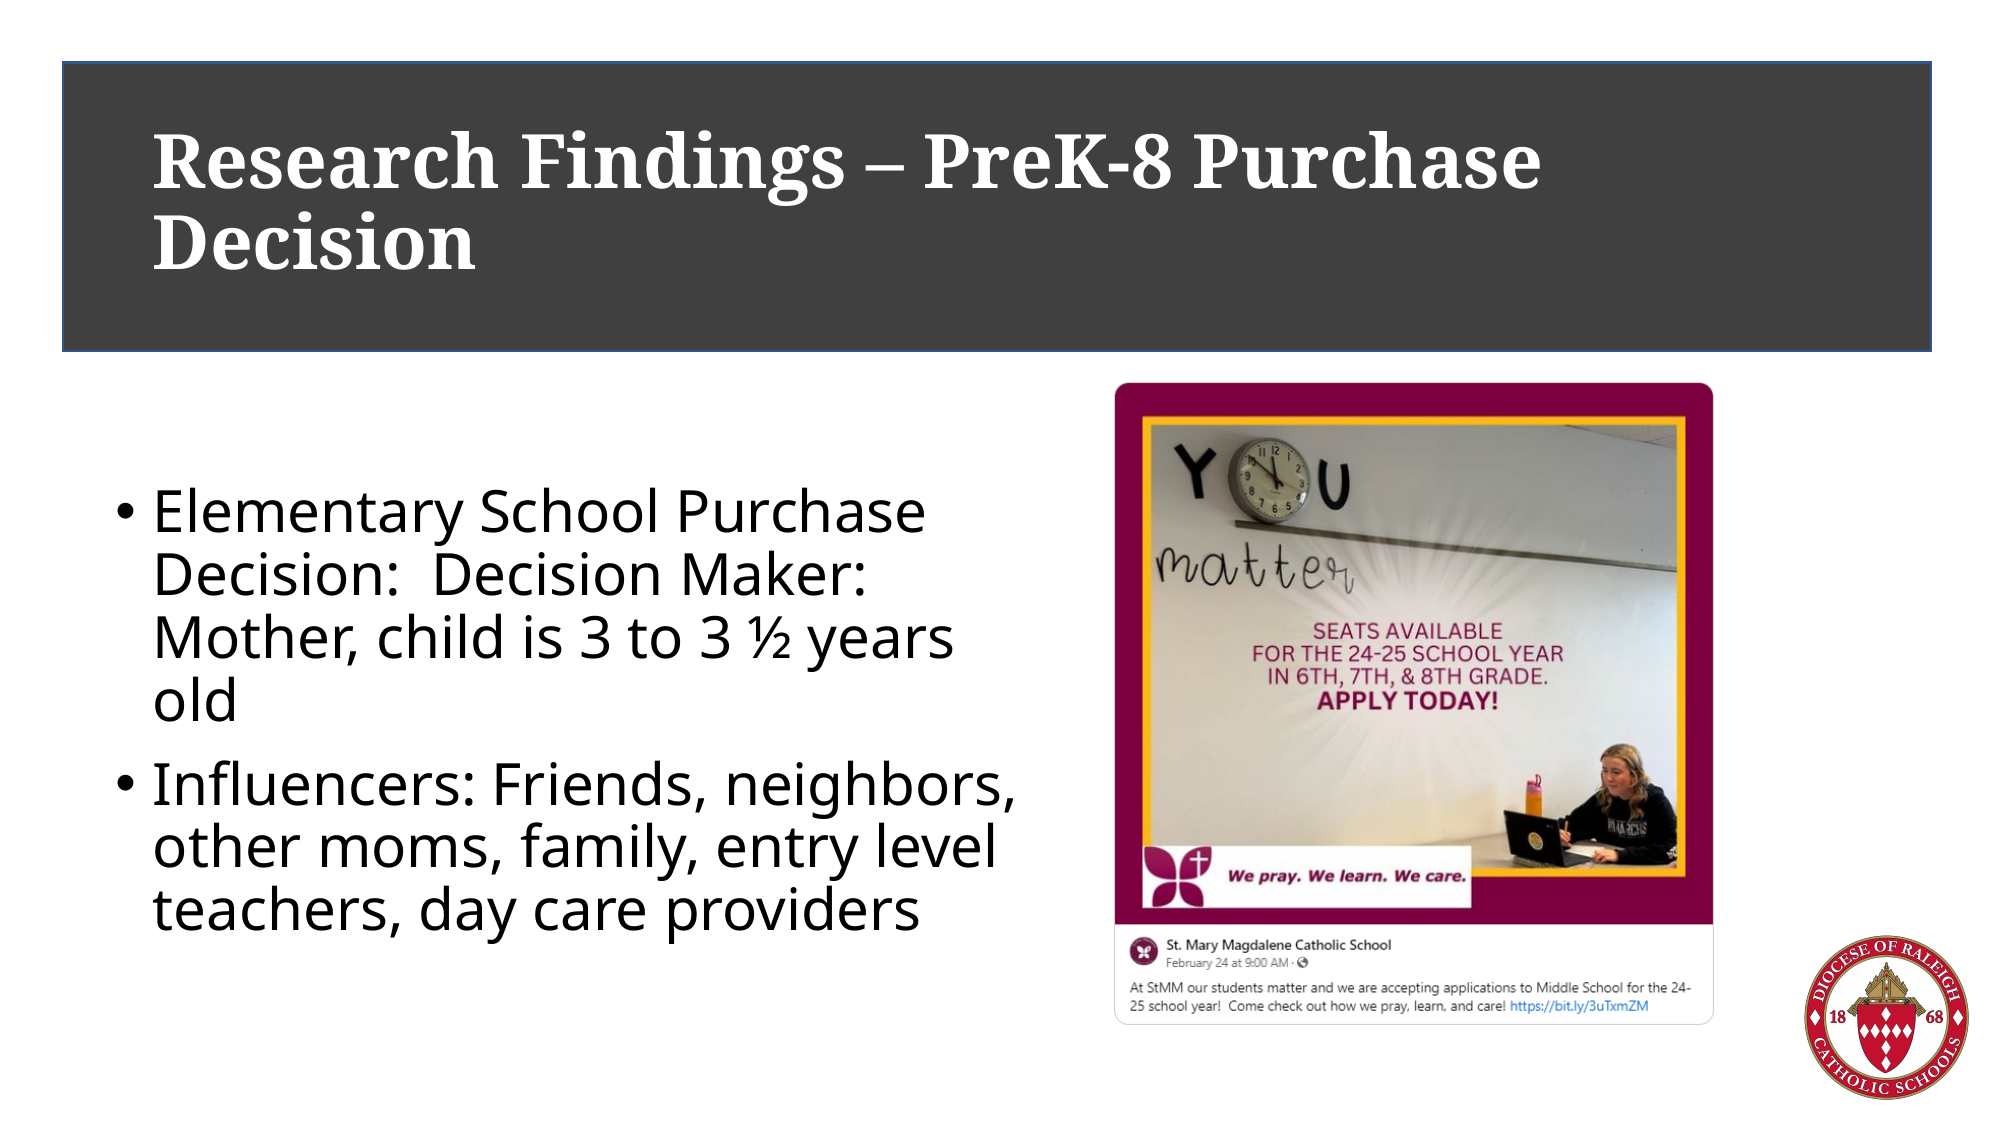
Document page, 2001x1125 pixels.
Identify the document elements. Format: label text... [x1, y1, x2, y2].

text_box [62, 61, 1932, 352]
title Research Findings – PreK-8 Purchase Decision [137, 96, 1863, 314]
picture [1804, 935, 1969, 1100]
list Elementary School Purchase Decision: ​​ Decision Maker: Mother, child is 3 to 3 ½ years old ​ Influencers: Friends, neighbors, other moms, family, entry level teachers, day care providers [100, 412, 1050, 1014]
picture [1111, 379, 1718, 1029]
